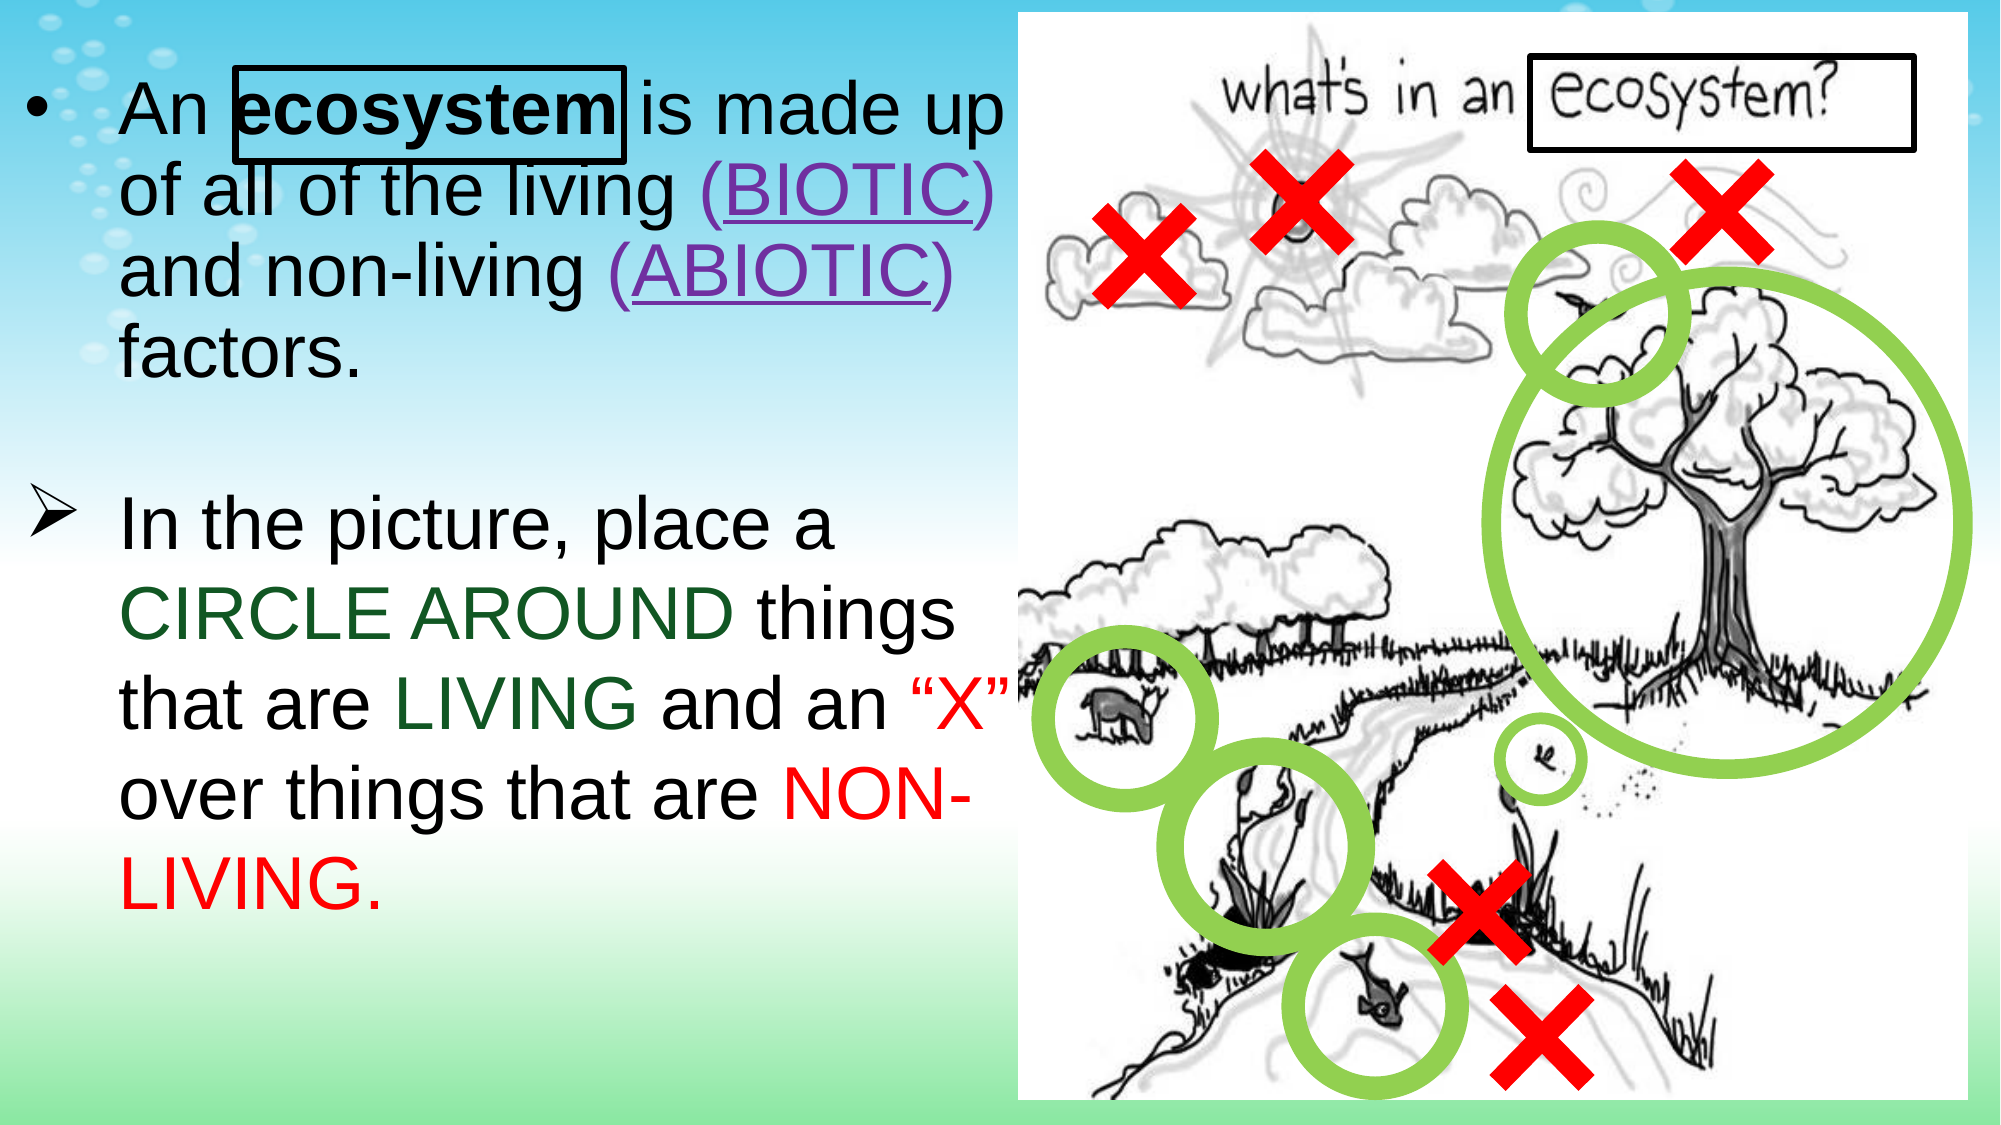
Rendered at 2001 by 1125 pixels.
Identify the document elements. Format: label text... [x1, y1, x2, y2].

list An ecosystem is made up of all of the living (BIOTIC) and non-living (ABIOTIC) factors. In the picture, place a CIRCLE AROUND things that are LIVING and an “X” over things that are NON-LIVING. [10, 62, 1013, 1051]
picture [0, 0, 2001, 1125]
text_box [233, 66, 626, 164]
